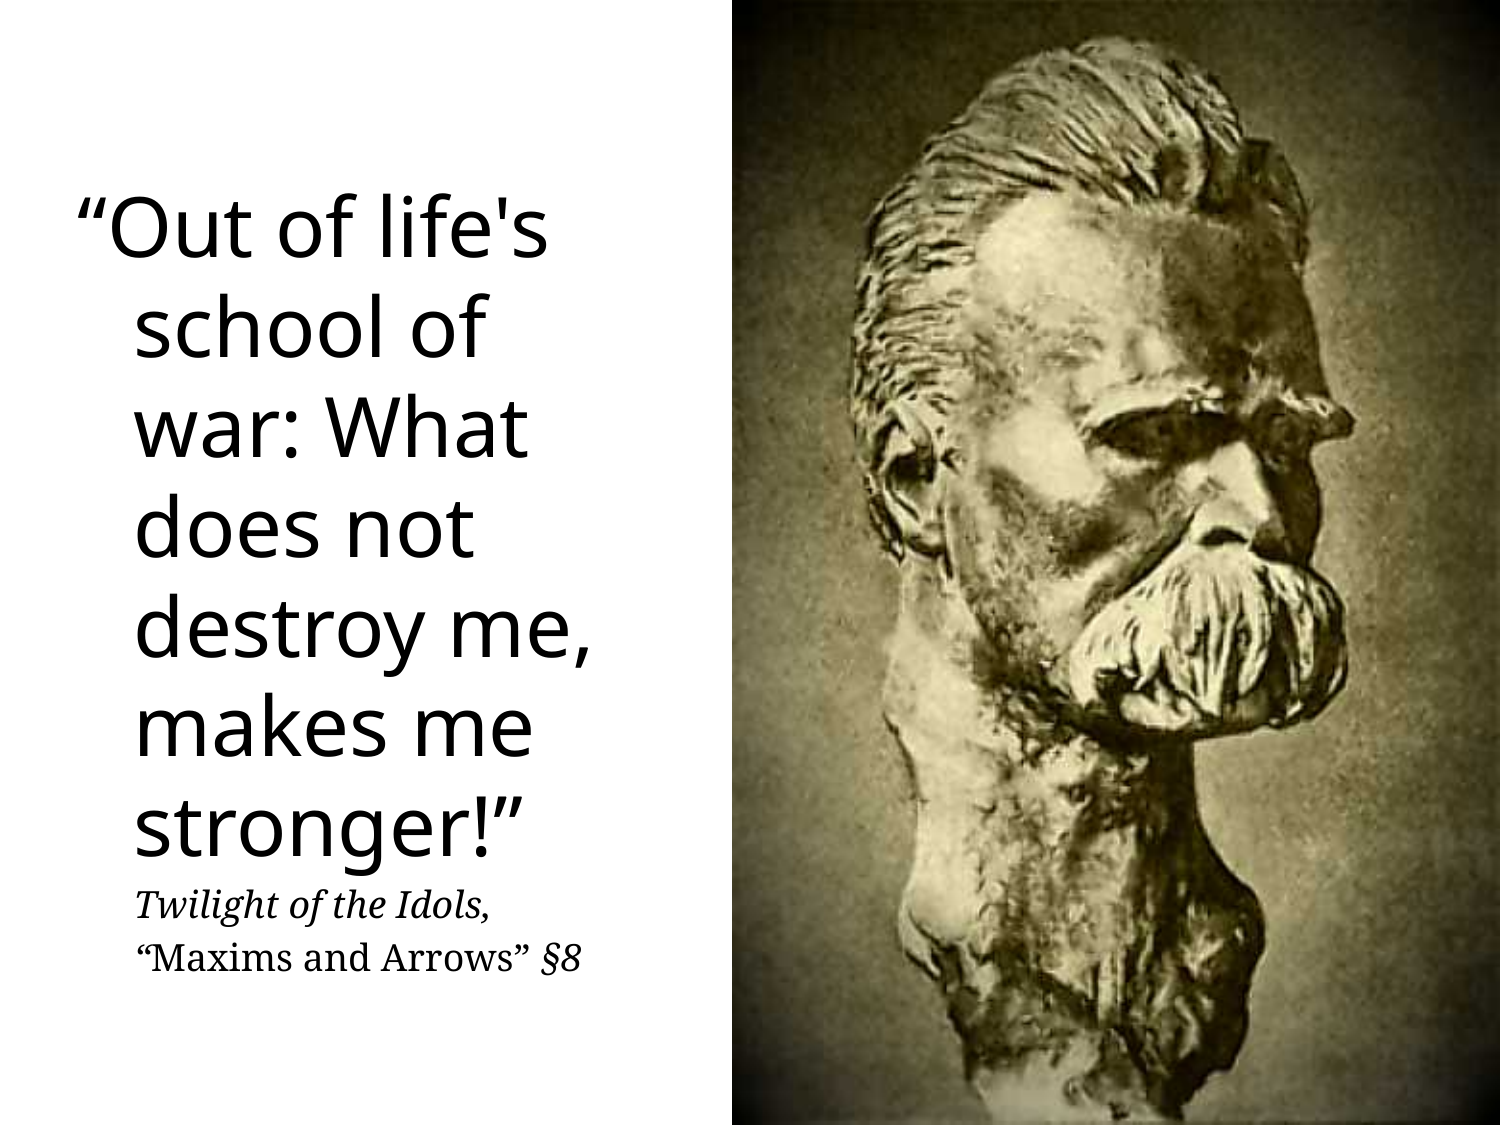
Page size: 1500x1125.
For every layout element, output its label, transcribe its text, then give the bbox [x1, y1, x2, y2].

list “Out of life's school of war: What does not destroy me, makes me stronger!” Twilight of the Idols, “Maxims and Arrows” §8 [62, 50, 688, 1075]
picture [731, 0, 1500, 1125]
